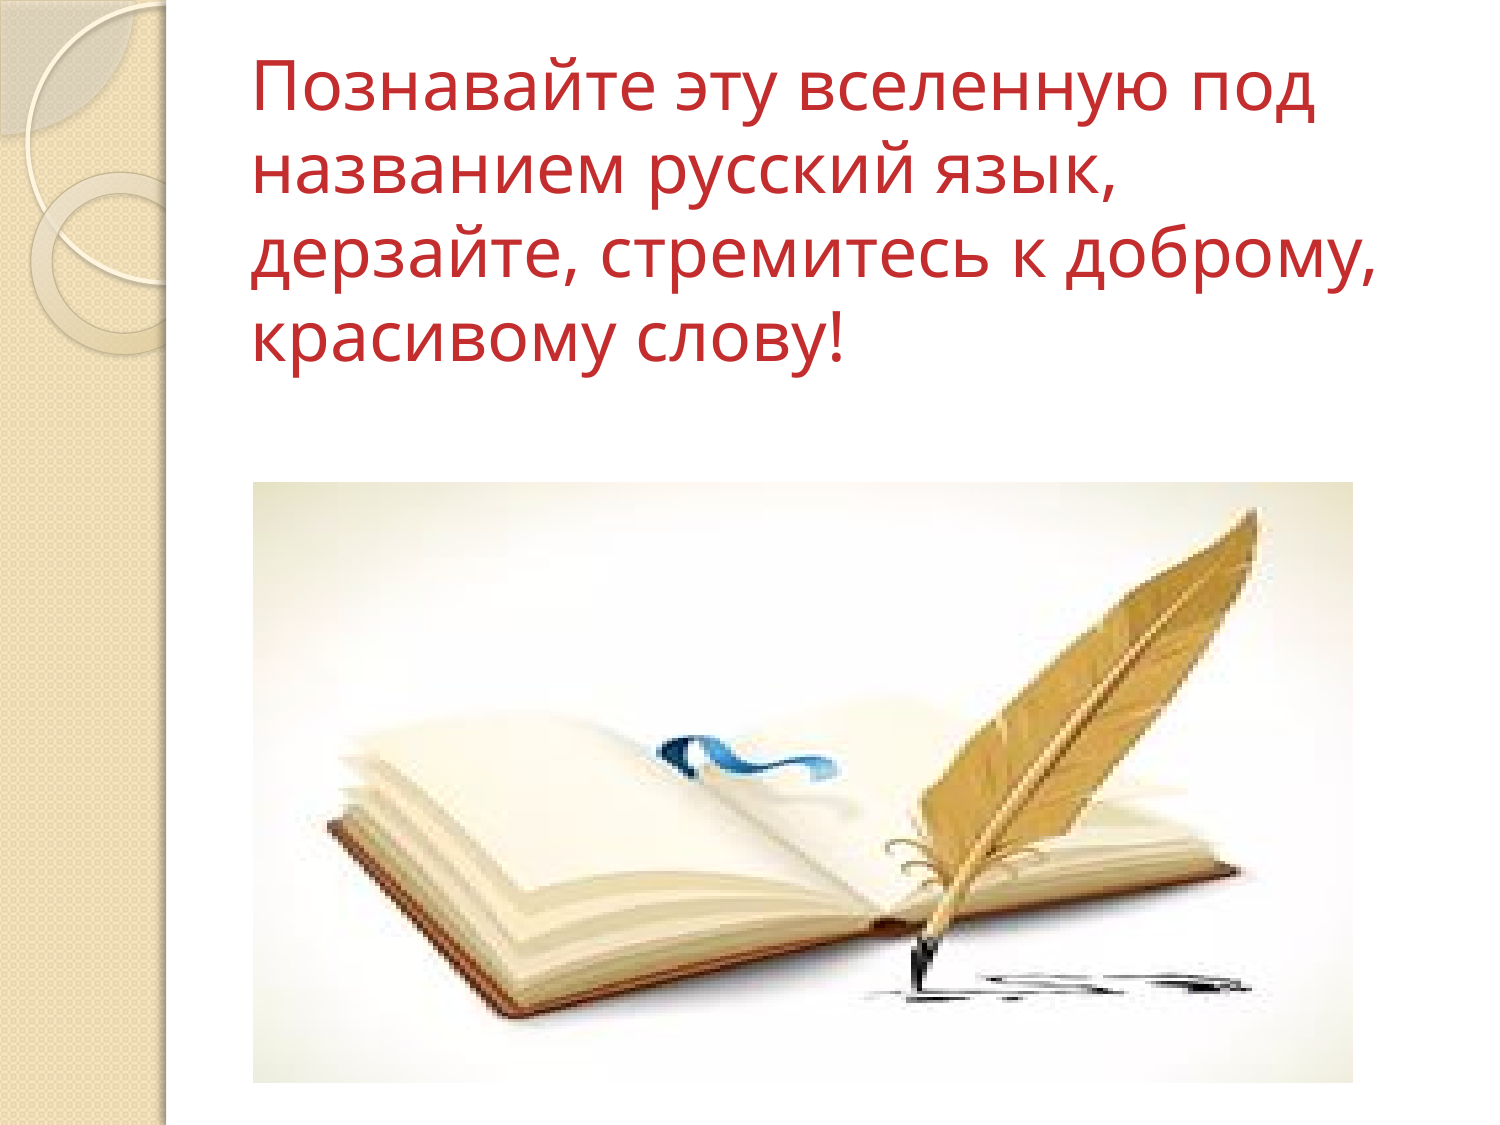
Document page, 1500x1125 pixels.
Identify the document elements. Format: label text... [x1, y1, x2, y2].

title Познавайте эту вселенную под названием русский язык, дерзайте, стремитесь к доброму, красивому слову! [235, 30, 1466, 468]
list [253, 482, 1353, 1083]
